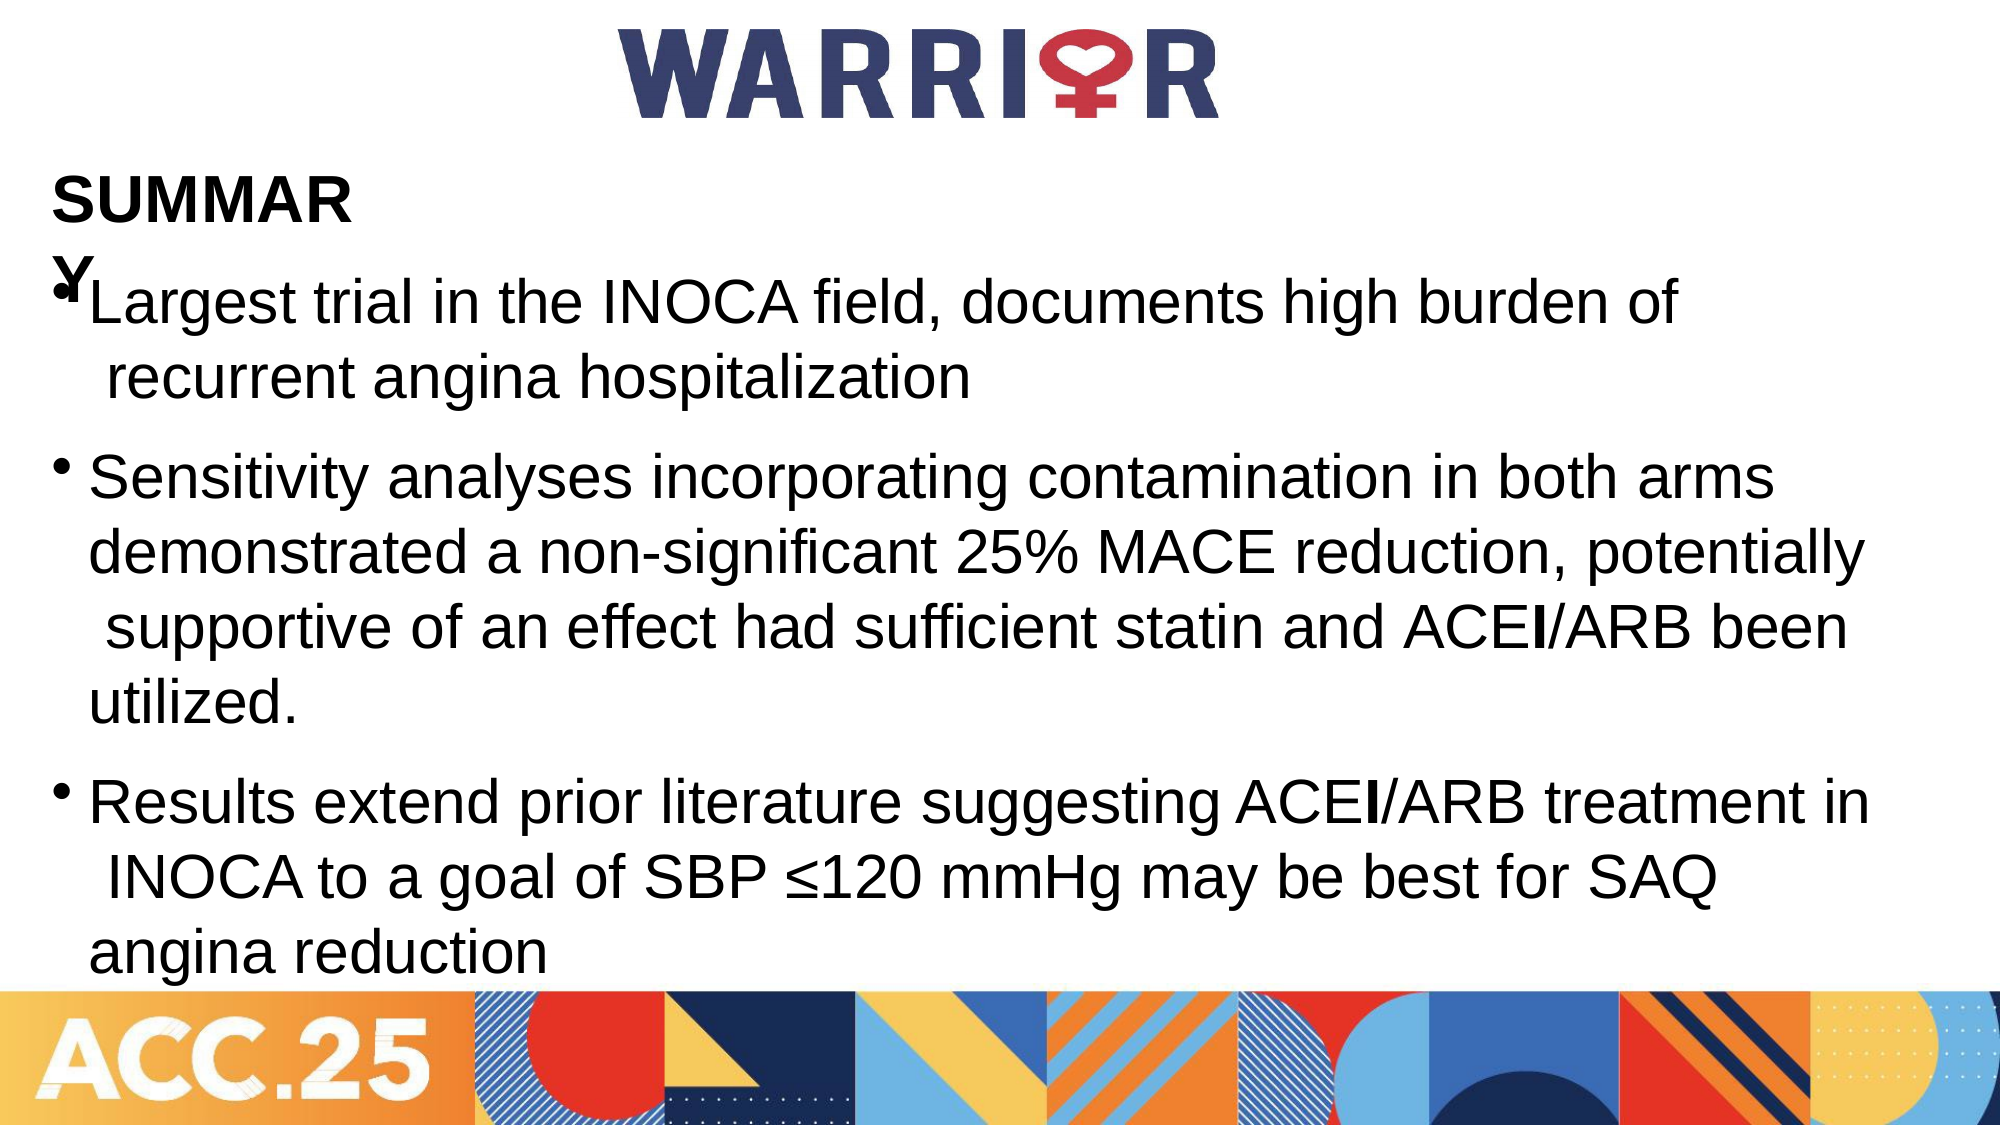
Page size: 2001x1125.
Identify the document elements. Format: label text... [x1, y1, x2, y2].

text_box Largest trial in the INOCA field, documents high burden of recurrent angina hospitalization Sensitivity analyses incorporating contamination in both arms demonstrated a non-significant 25% MACE reduction, potentially supportive of an effect had sufficient statin and ACEI/ARB been utilized. Results extend prior literature suggesting ACEI/ARB treatment in INOCA to a goal of SBP ≤120 mmHg may be best for SAQ angina reduction [49, 259, 1880, 987]
text_box [617, 29, 1219, 118]
picture [0, 983, 2000, 1125]
title SUMMARY [49, 152, 396, 259]
